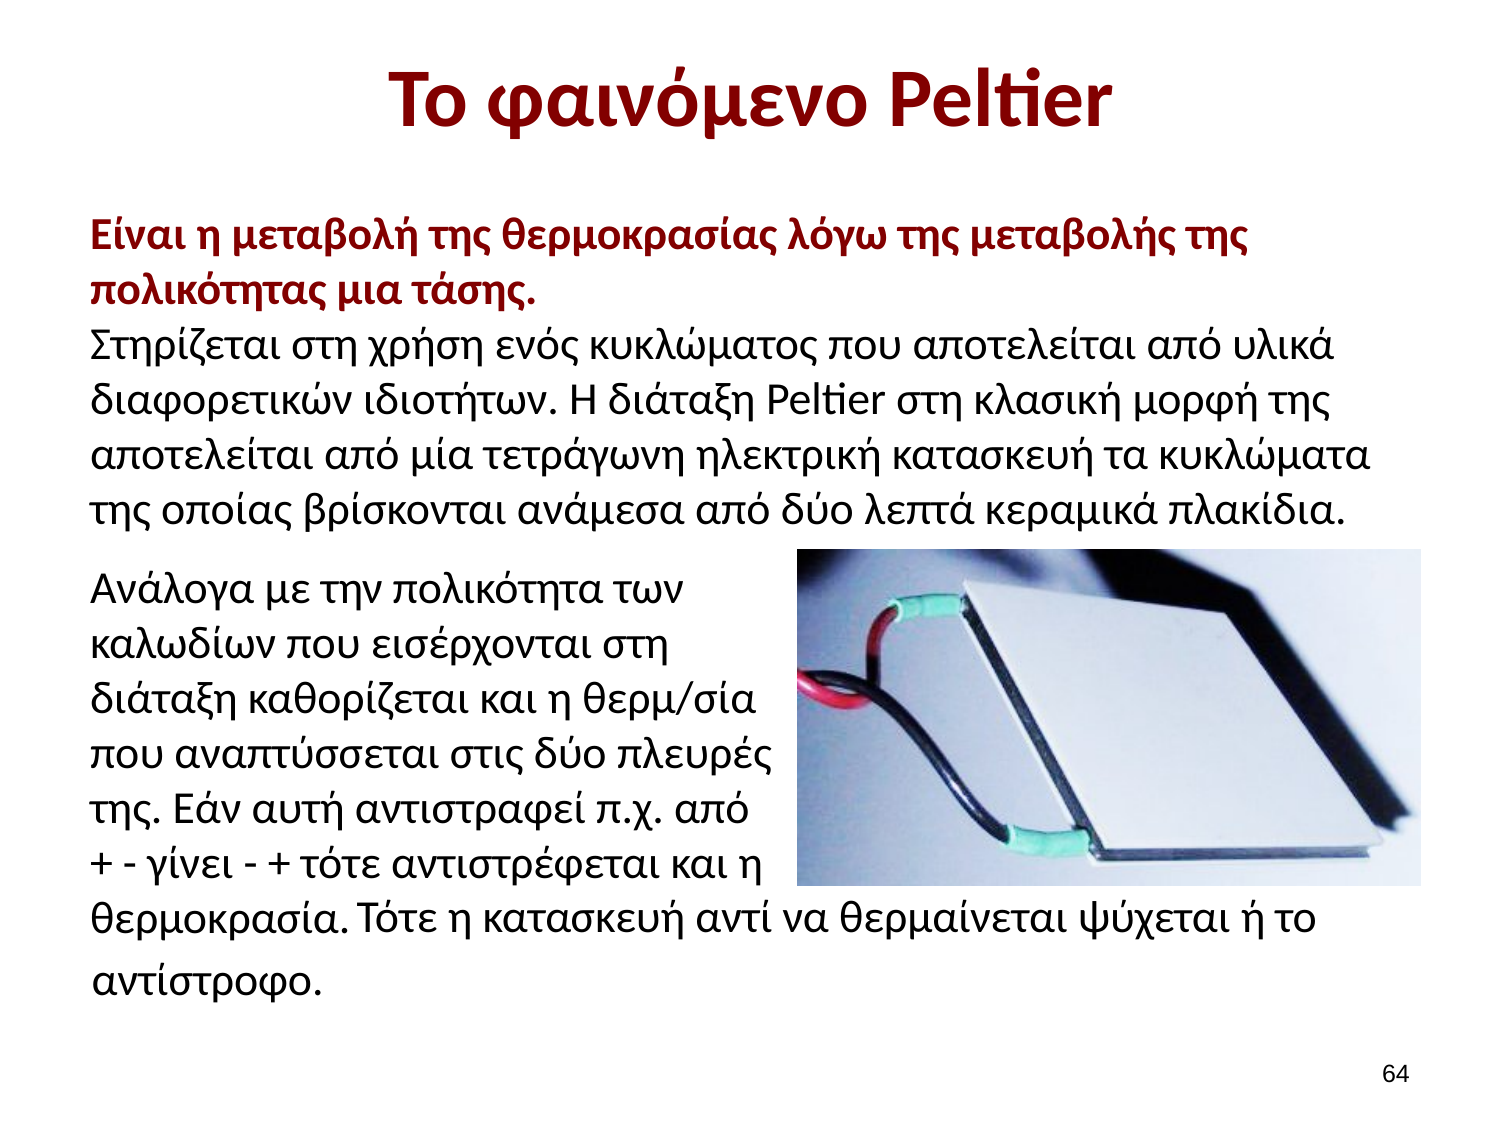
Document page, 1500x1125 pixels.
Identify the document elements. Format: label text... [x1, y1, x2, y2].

title Το φαινόμενο Peltier [76, 19, 1427, 169]
list Είναι η μεταβολή της θερμοκρασίας λόγω της μεταβολής της πολικότητας μια τάσης. Στηρίζεται στη χρήση ενός κυκλώματος που αποτελείται από υλικά διαφορετικών ιδιοτήτων. Η διάταξη Peltier στη κλασική μορφή της αποτελείται από μία τετράγωνη ηλεκτρική κατασκευή τα κυκλώματα της οποίας βρίσκονται ανάμεσα από δύο λεπτά κεραμικά πλακίδια. [75, 890, 1425, 1024]
text_box Ανάλογα με την πολικότητα των καλωδίων που εισέρχονται στη διάταξη καθορίζεται και η θερμ/σία που αναπτύσσεται στις δύο πλευρές της. Εάν αυτή αντιστραφεί π.χ. από + - γίνει - + τότε αντιστρέφεται και η θερμοκρασία. [75, 550, 798, 951]
text_box αντίστροφο. [76, 942, 339, 1012]
picture [796, 549, 1422, 886]
text_box Τότε η κατασκευή αντί να θερμαίνεται ψύχεται ή το [341, 879, 1374, 950]
slide_number 63 [1074, 1042, 1425, 1103]
list Είναι η μεταβολή της θερμοκρασίας λόγω της μεταβολής της πολικότητας μια τάσης. Στηρίζεται στη χρήση ενός κυκλώματος που αποτελείται από υλικά διαφορετικών ιδιοτήτων. Η διάταξη Peltier στη κλασική μορφή της αποτελείται από μία τετράγωνη ηλεκτρική κατασκευή τα κυκλώματα της οποίας βρίσκονται ανάμεσα από δύο λεπτά κεραμικά πλακίδια. [75, 196, 1425, 550]
